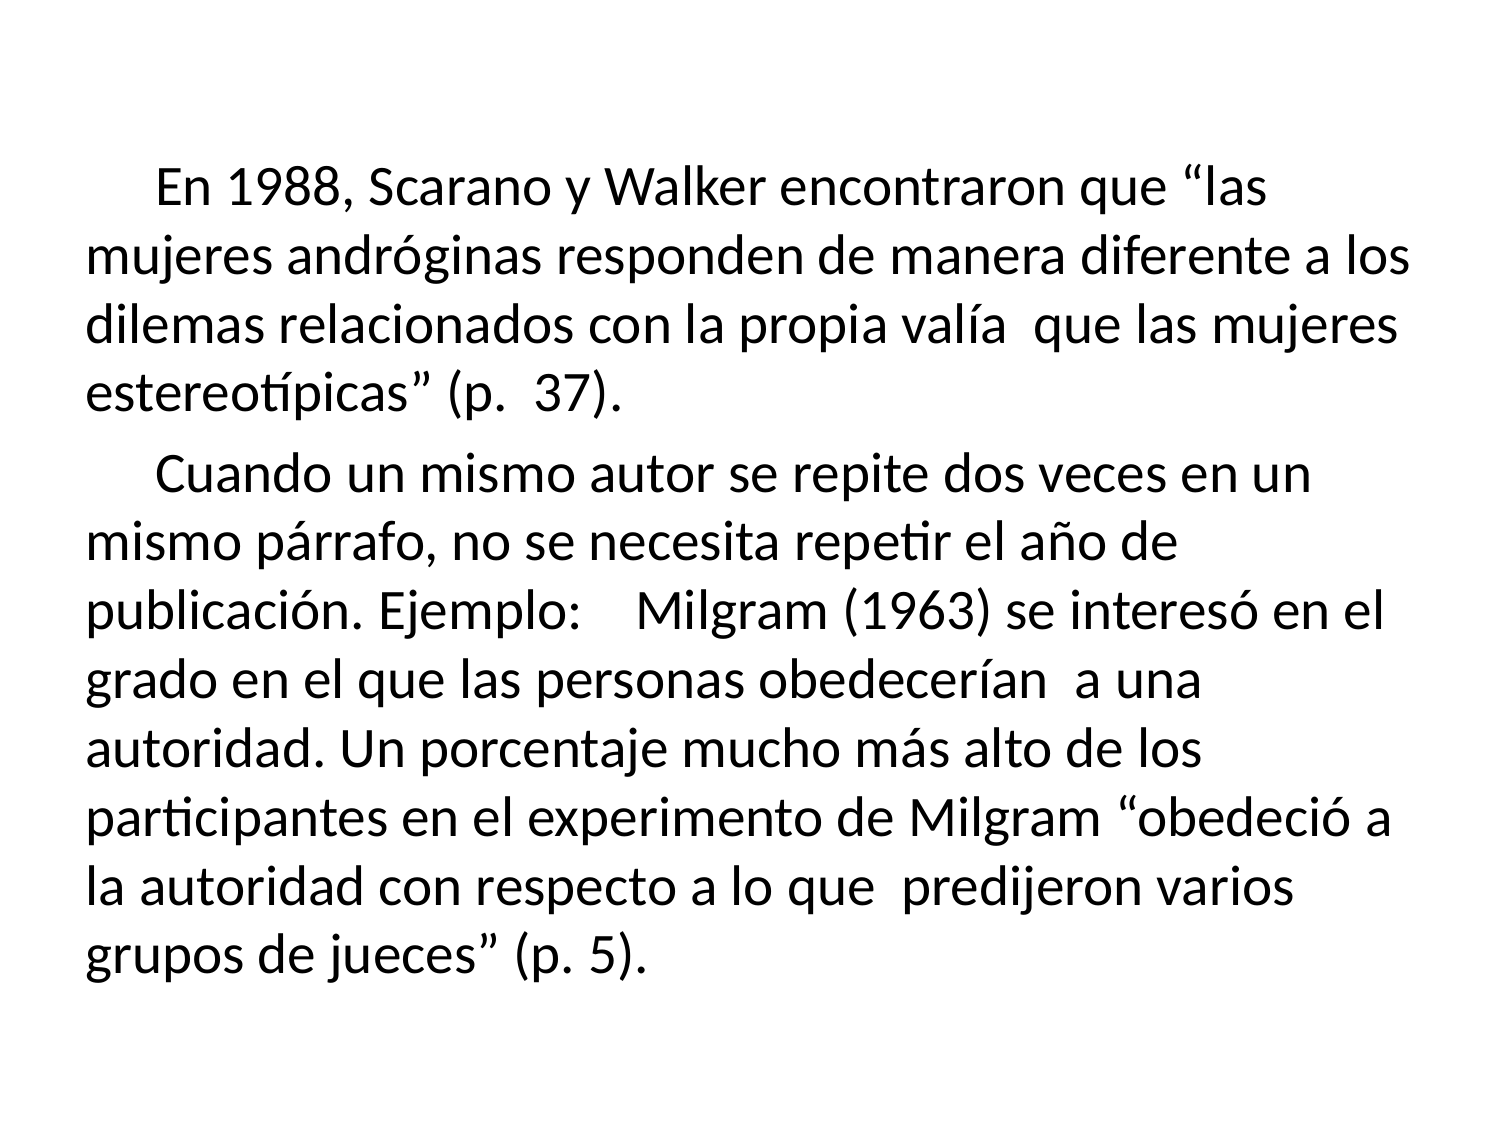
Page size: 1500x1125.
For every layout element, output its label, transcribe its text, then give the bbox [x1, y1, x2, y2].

list En 1988, Scarano y Walker encontraron que “las mujeres andróginas responden de manera diferente a los dilemas relacionados con la propia valía que las mujeres estereotípicas” (p. 37). Cuando un mismo autor se repite dos veces en un mismo párrafo, no se necesita repetir el año de publicación. Ejemplo: Milgram (1963) se interesó en el grado en el que las personas obedecerían a una autoridad. Un porcentaje mucho más alto de los participantes en el experimento de Milgram “obedeció a la autoridad con respecto a lo que predijeron varios grupos de jueces” (p. 5). [70, 140, 1432, 1008]
